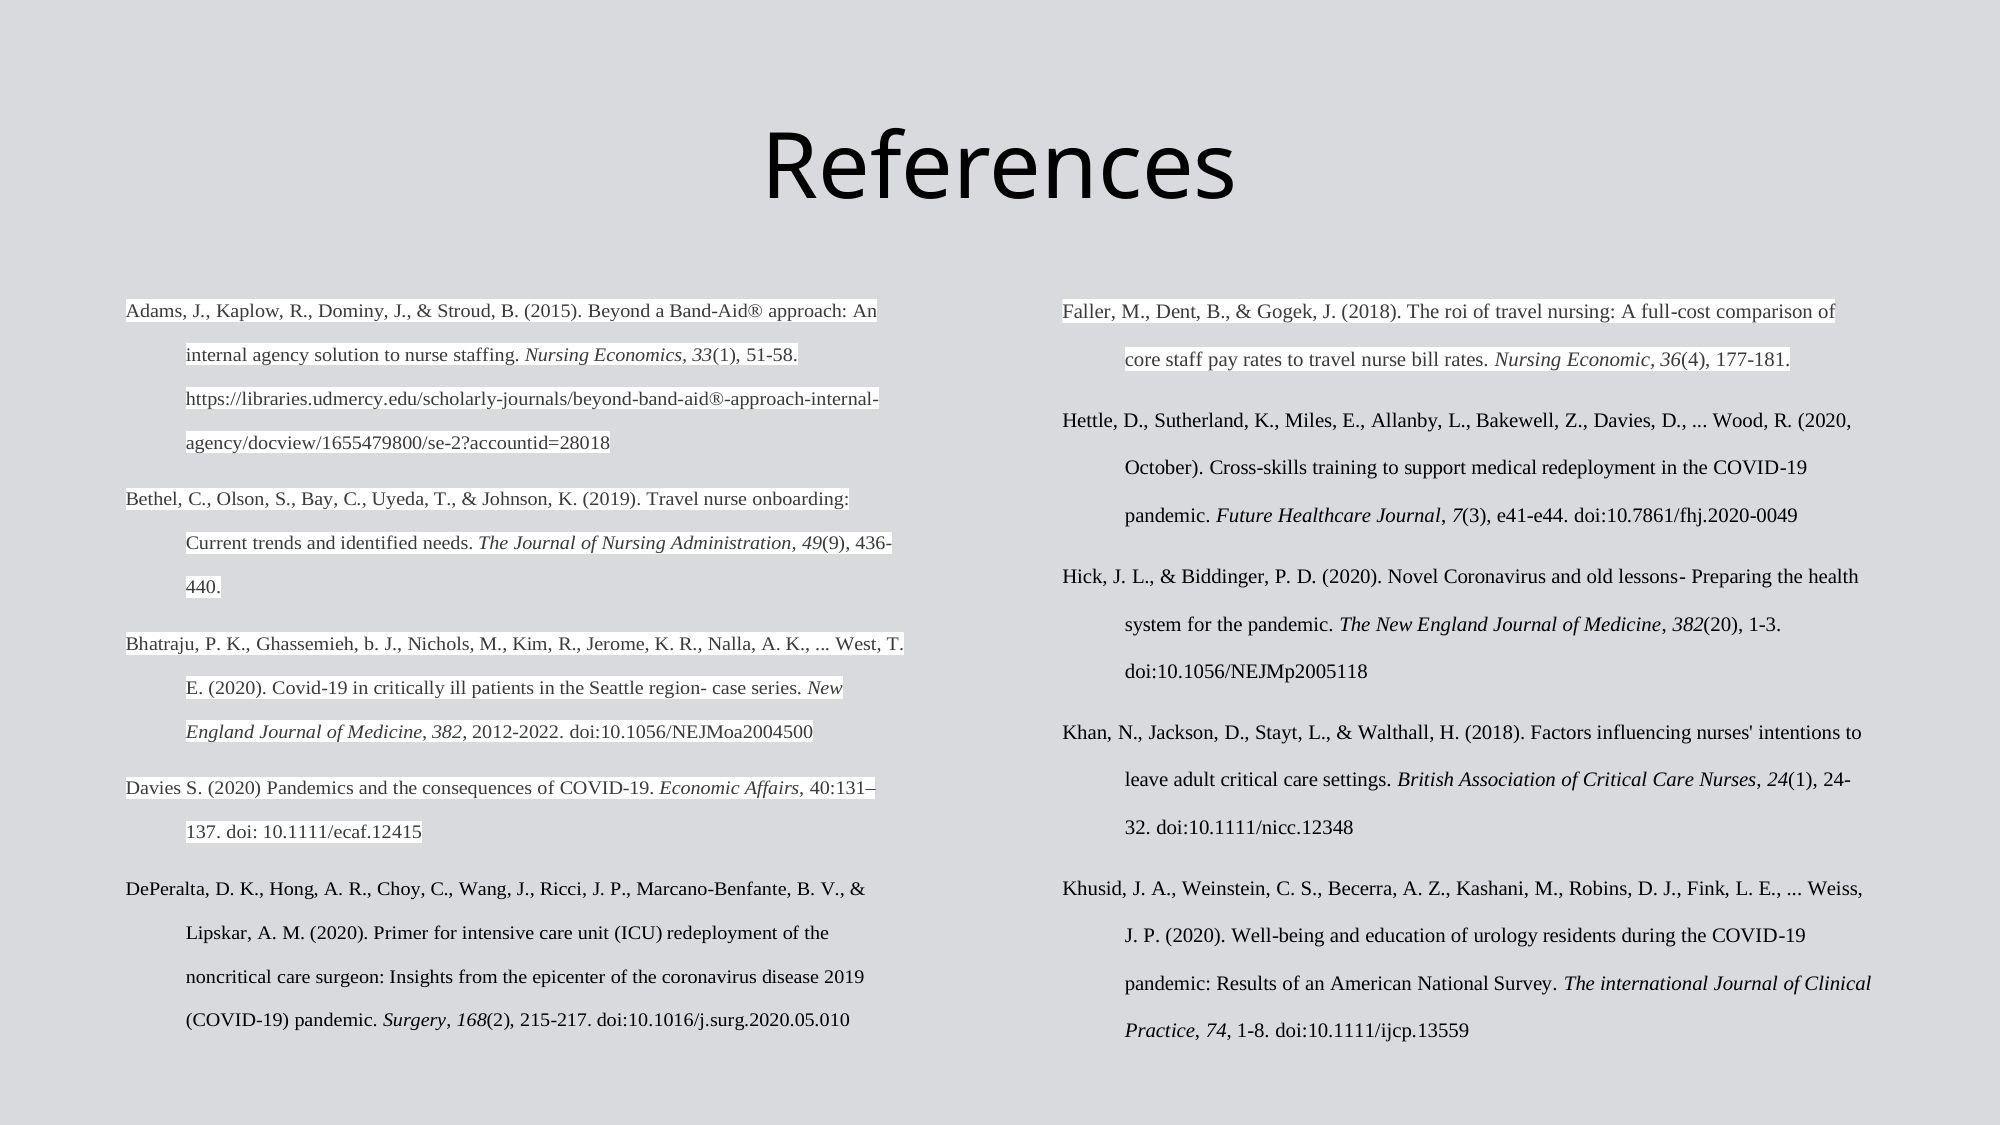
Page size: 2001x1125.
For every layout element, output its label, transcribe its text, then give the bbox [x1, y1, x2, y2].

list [125, 299, 910, 1066]
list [1062, 299, 1875, 1066]
title References [137, 59, 1863, 278]
